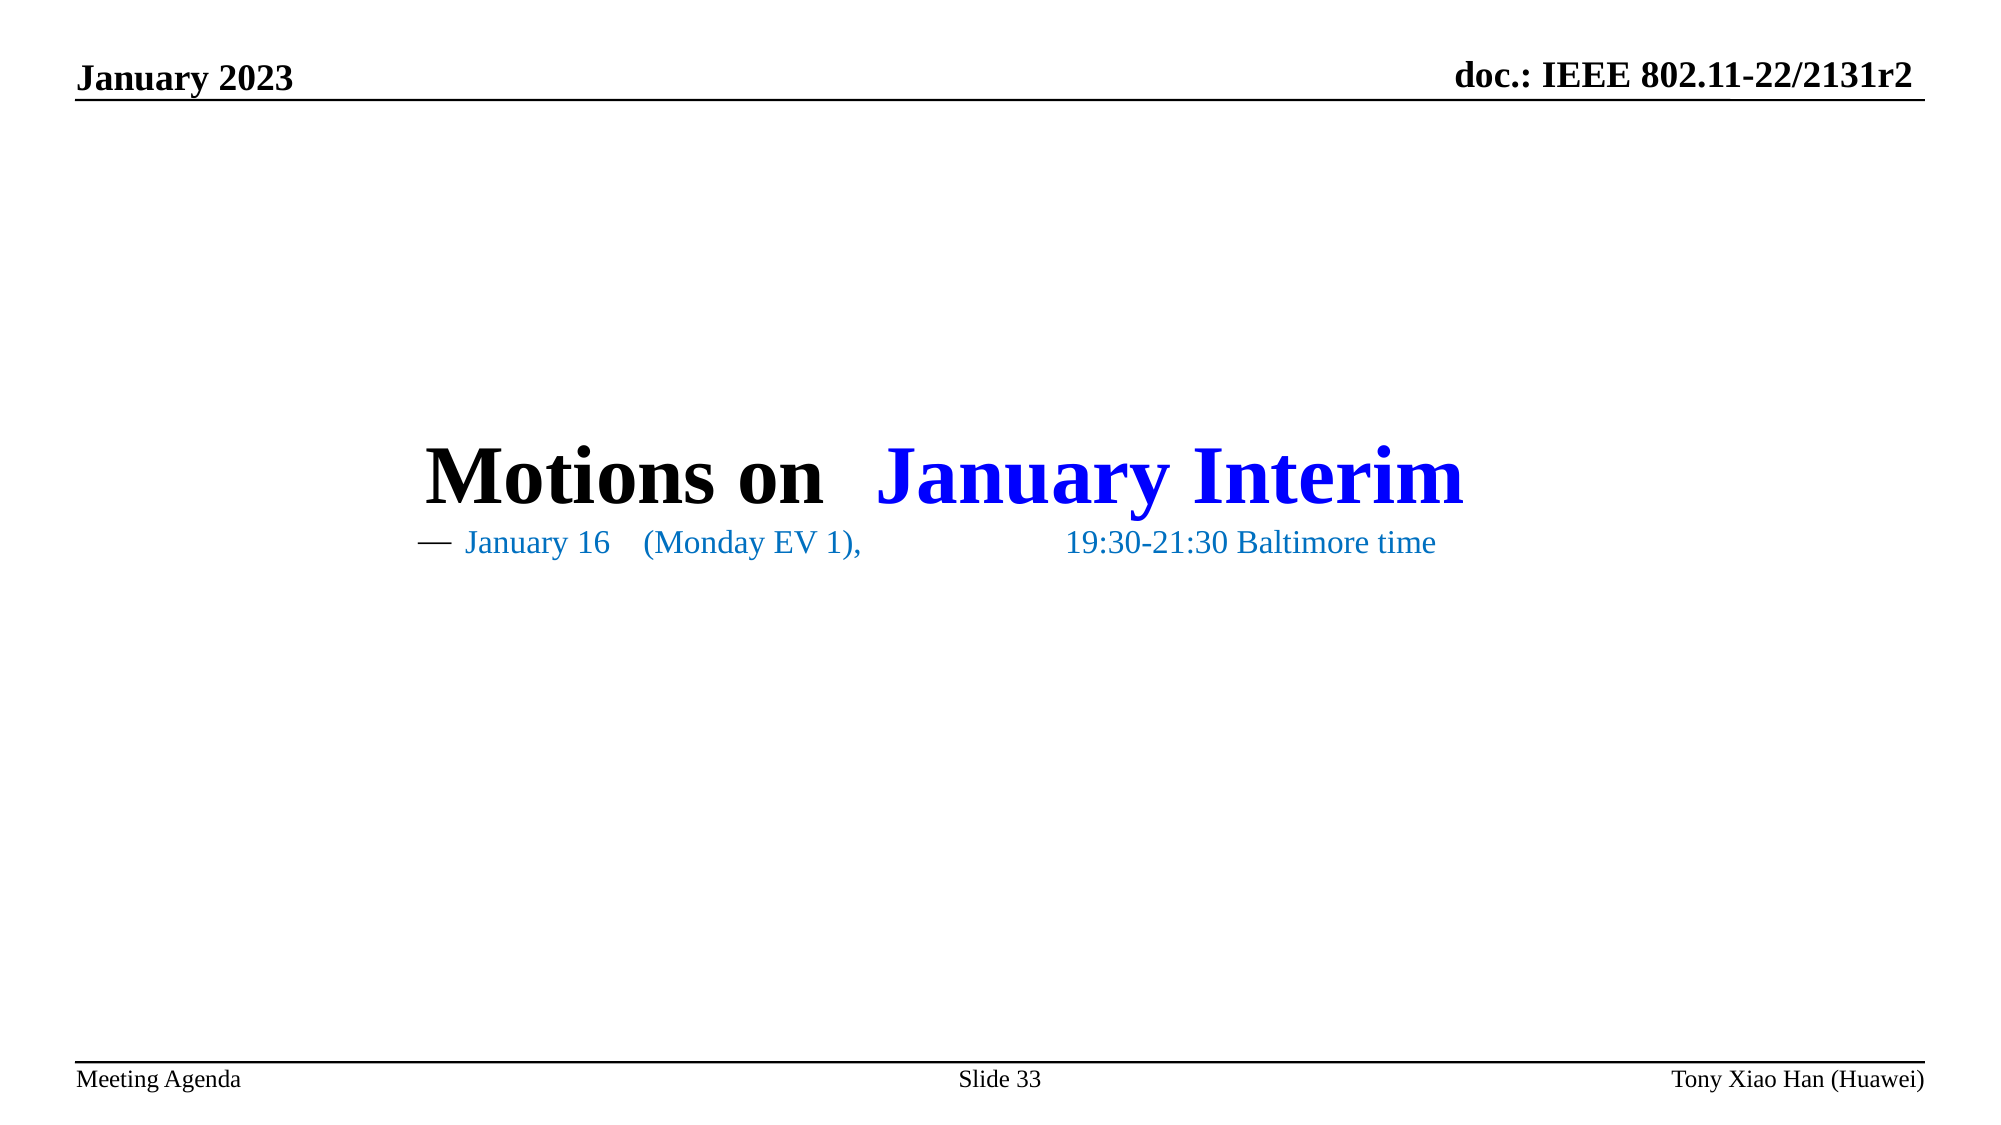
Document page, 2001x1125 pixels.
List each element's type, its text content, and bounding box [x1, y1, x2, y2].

text_box Motions on January Interim January 16 (Monday EV 1), 19:30-21:30 Baltimore time [187, 412, 1713, 950]
